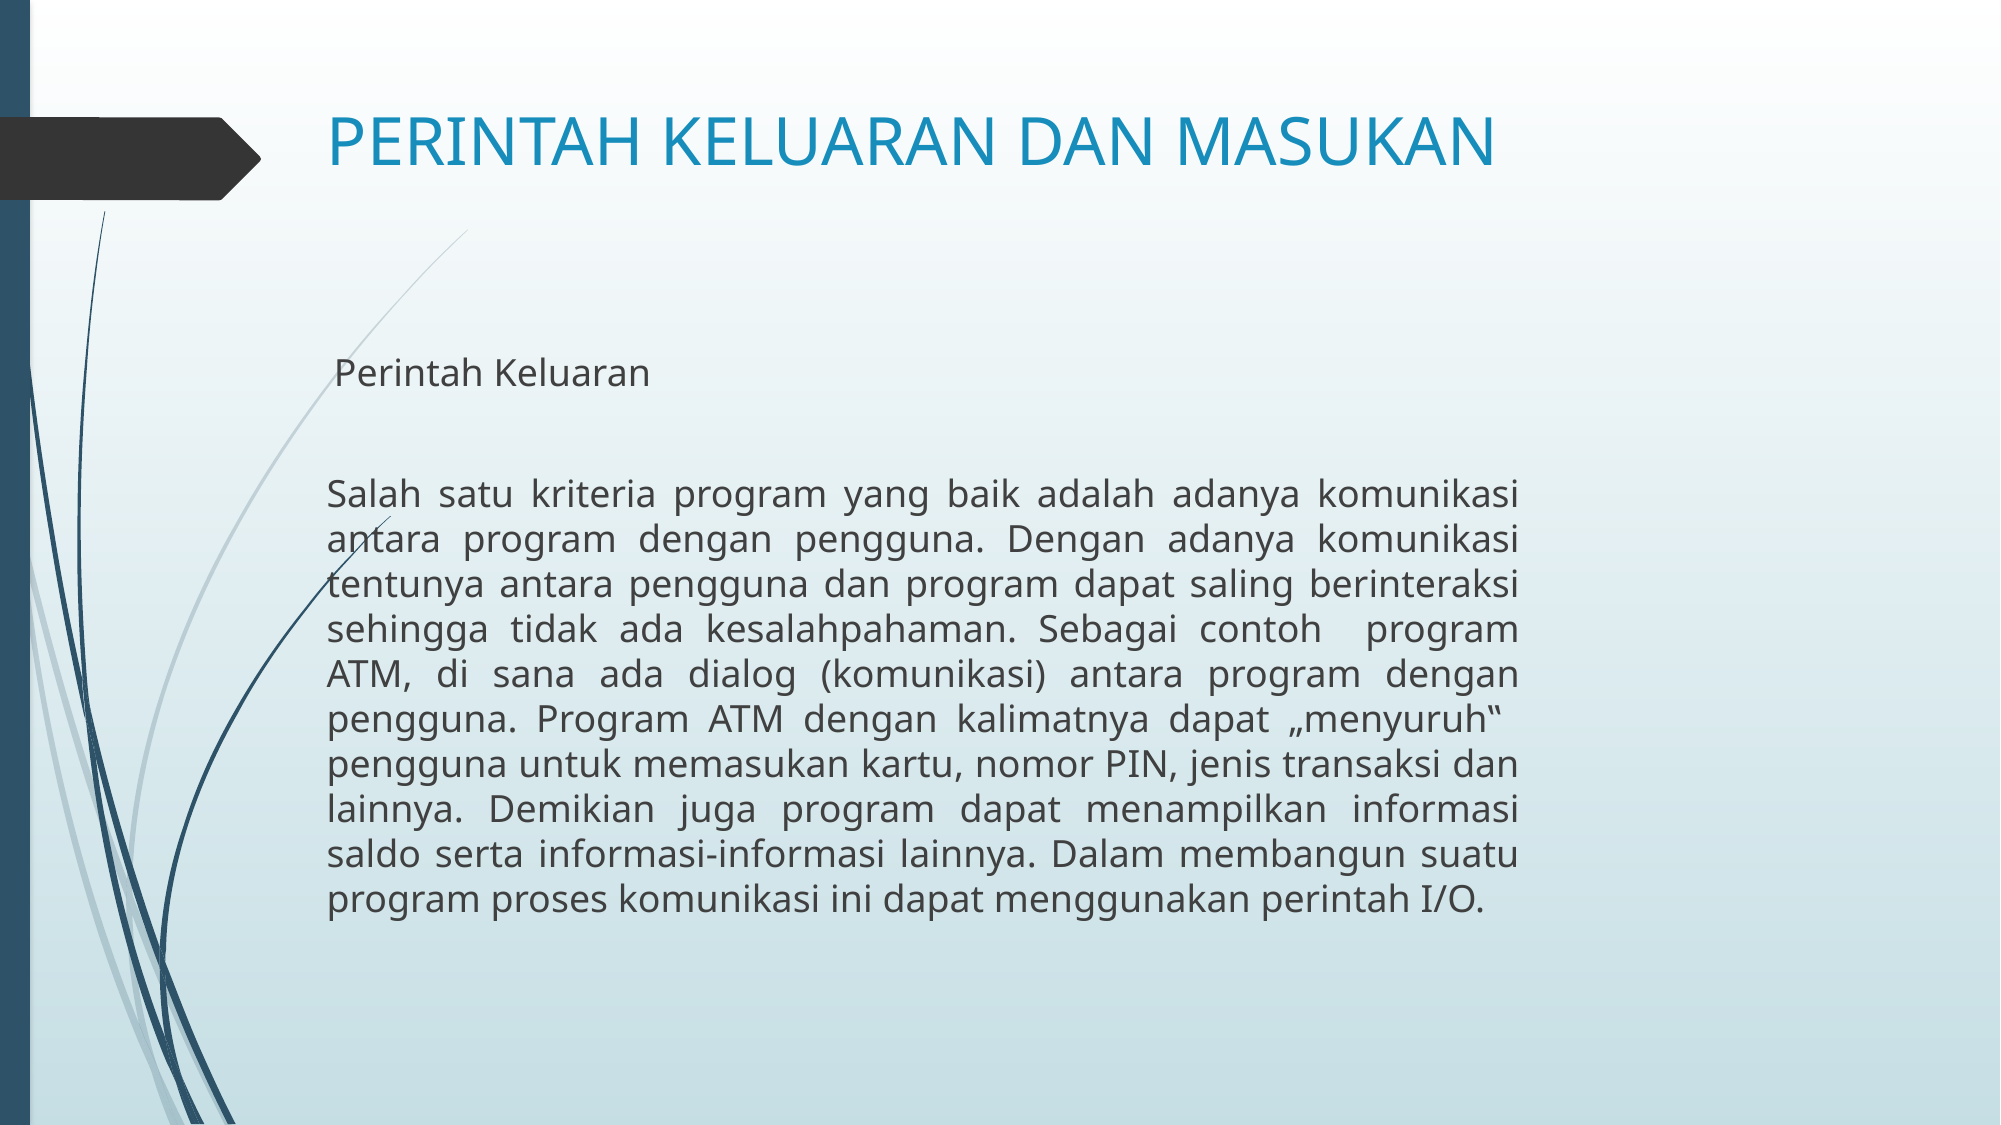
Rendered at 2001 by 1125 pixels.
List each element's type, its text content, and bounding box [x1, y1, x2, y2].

title PERINTAH KELUARAN DAN MASUKAN [311, 91, 1536, 253]
list Perintah Keluaran Salah satu kriteria program yang baik adalah adanya komunikasi antara program dengan pengguna. Dengan adanya komunikasi tentunya antara pengguna dan program dapat saling berinteraksi sehingga tidak ada kesalahpahaman. Sebagai contoh program ATM, di sana ada dialog (komunikasi) antara program dengan pengguna. Program ATM dengan kalimatnya dapat „menyuruh‟ pengguna untuk memasukan kartu, nomor PIN, jenis transaksi dan lainnya. Demikian juga program dapat menampilkan informasi saldo serta informasi-informasi lainnya. Dalam membangun suatu program proses komunikasi ini dapat menggunakan perintah I/O. [311, 341, 1536, 1034]
